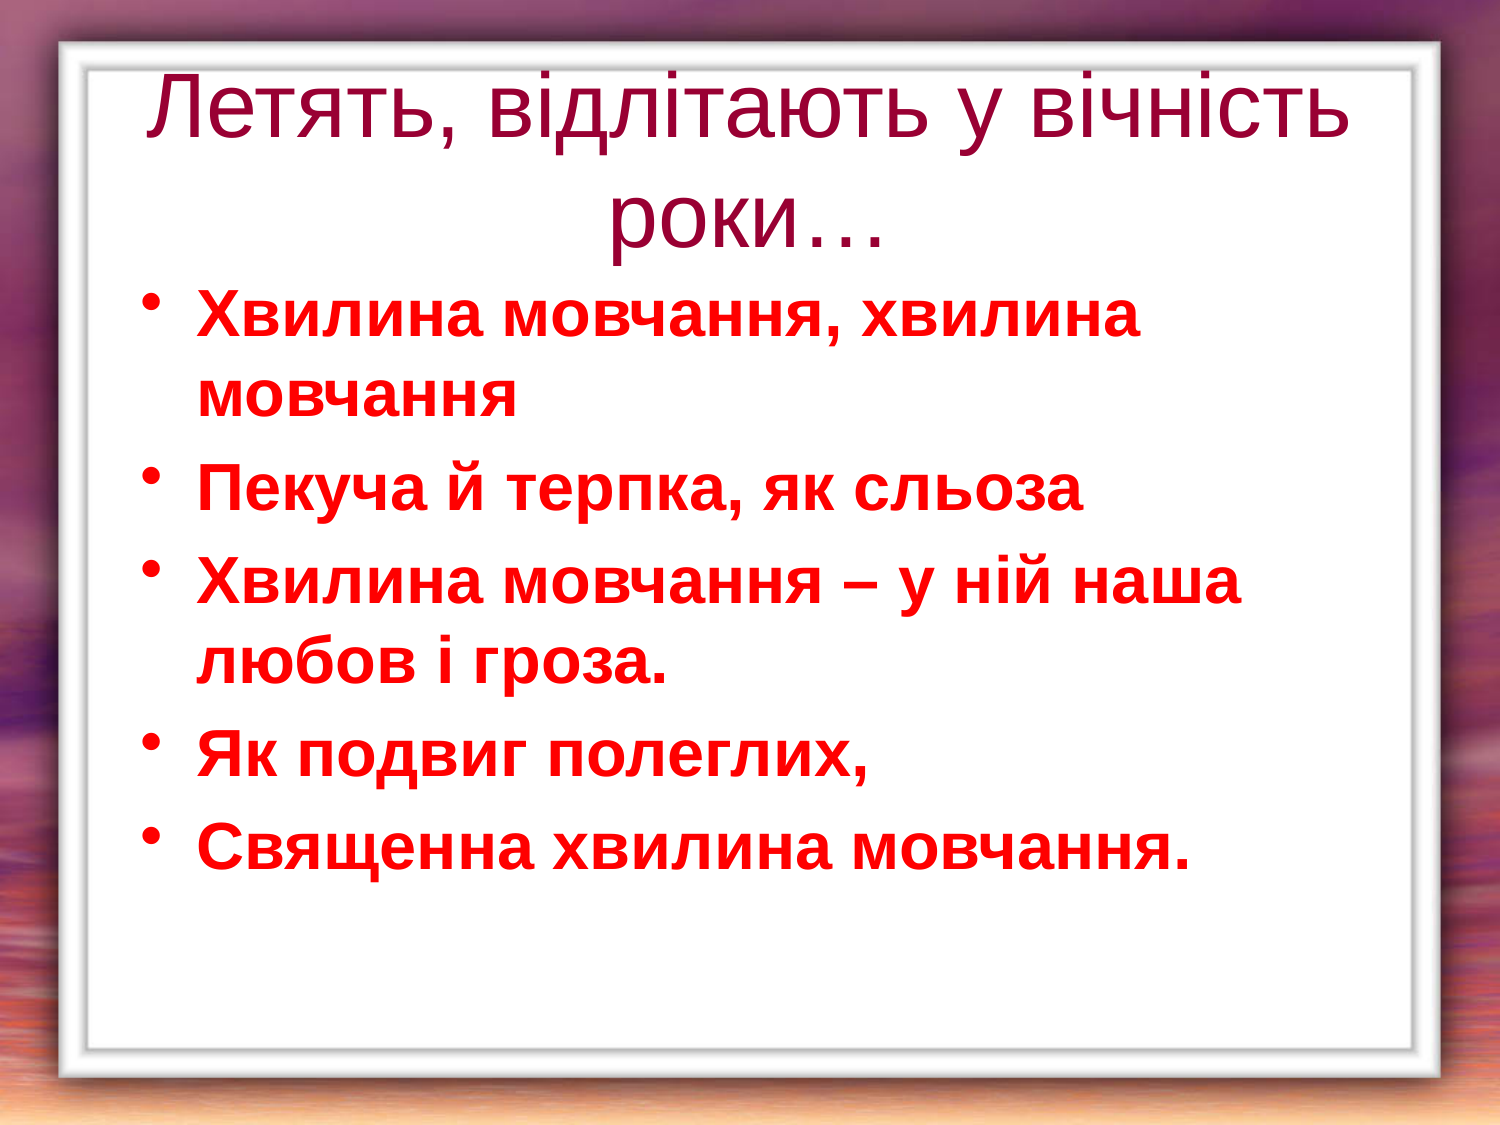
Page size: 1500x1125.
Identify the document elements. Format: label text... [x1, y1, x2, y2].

picture [0, 0, 1500, 1125]
title Летять, відлітають у вічність роки… [74, 62, 1426, 251]
list Хвилина мовчання, хвилина мовчання Пекуча й терпка, як сльоза Хвилина мовчання – у ній наша любов і гроза. Як подвиг полеглих, Священна хвилина мовчання. [124, 262, 1401, 1006]
